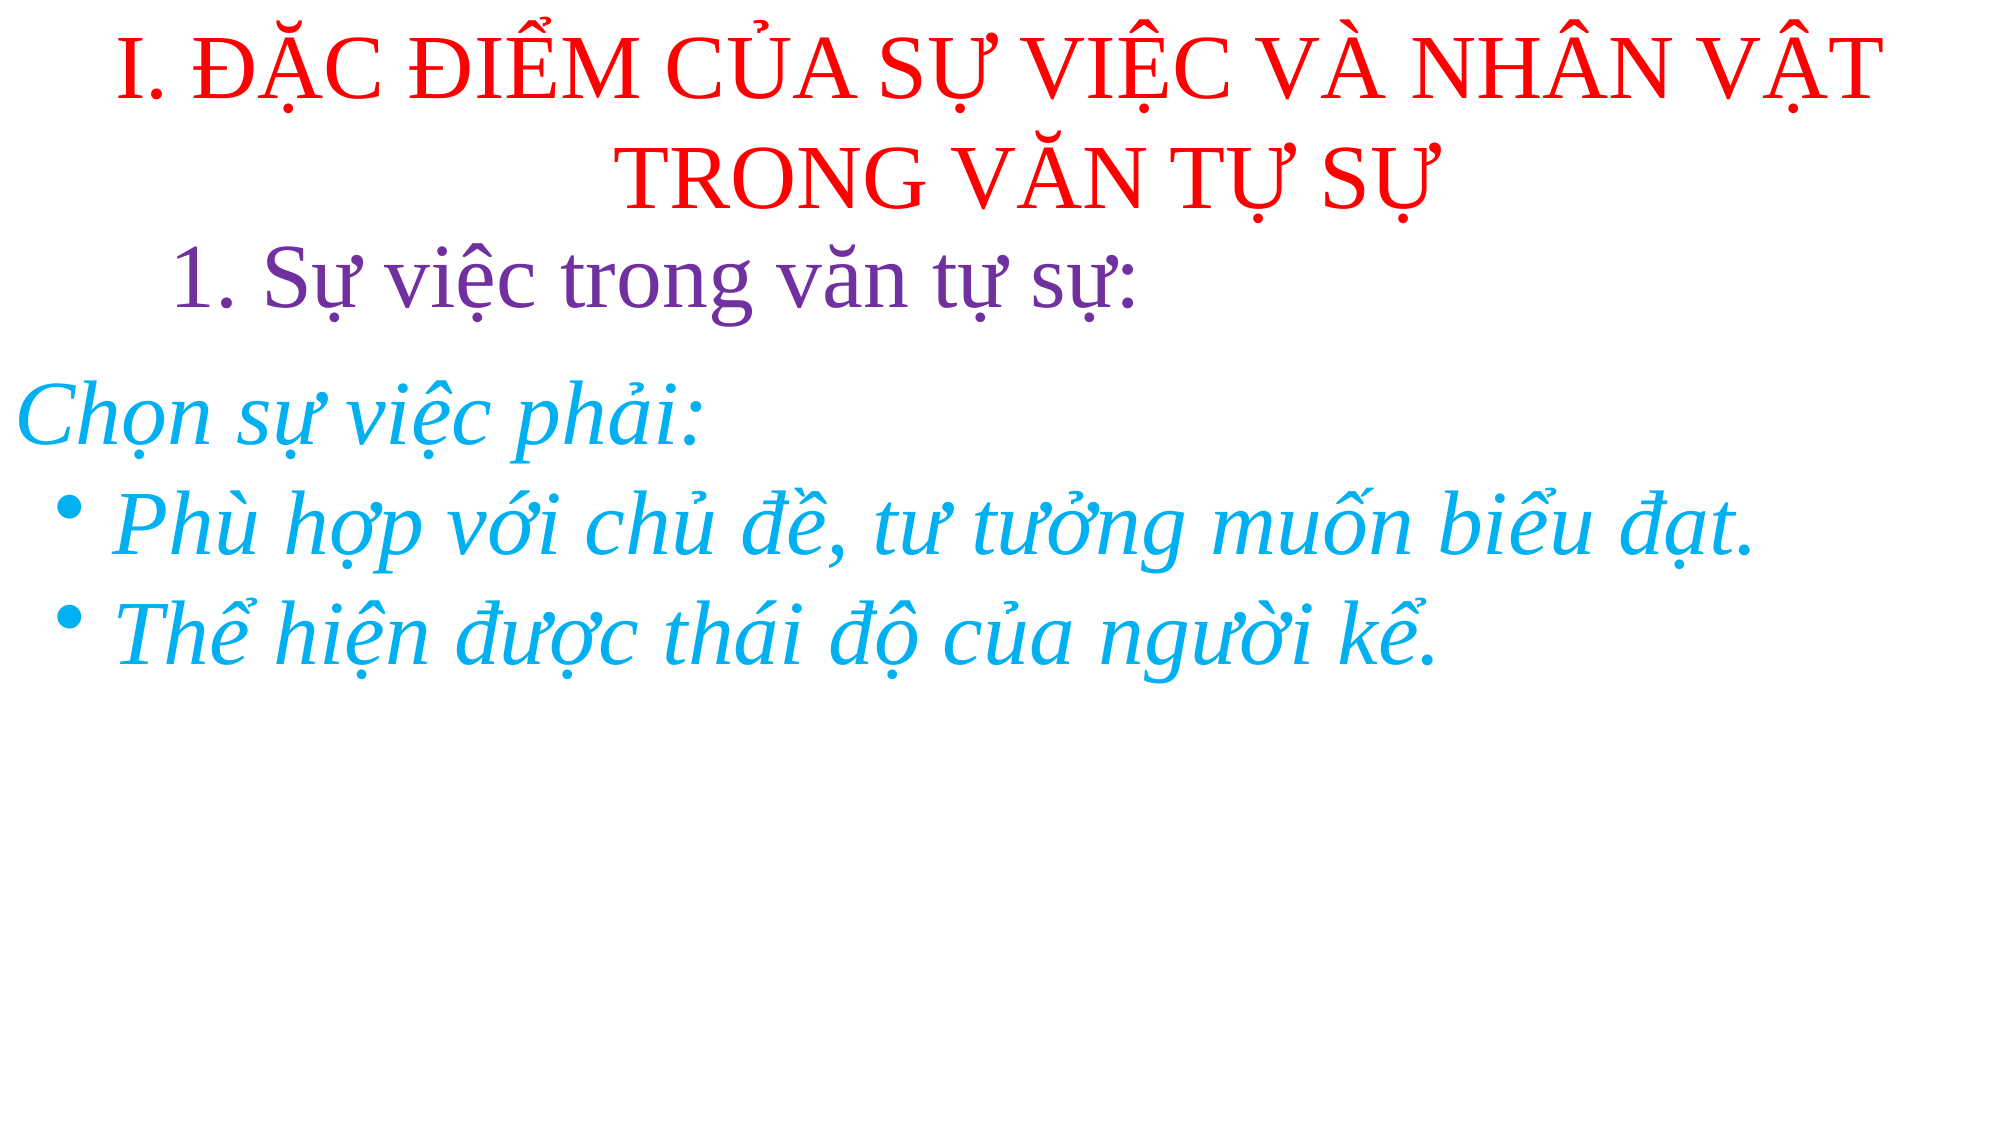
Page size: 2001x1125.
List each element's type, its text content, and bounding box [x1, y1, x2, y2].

text_box Chọn sự việc phải: Phù hợp với chủ đề, tư tưởng muốn biểu đạt. Thể hiện được thái độ của người kể. [0, 442, 2000, 593]
text_box 1. Sự việc trong văn tự sự: [154, 208, 1821, 334]
text_box I. ĐẶC ĐIỂM CỦA SỰ VIỆC VÀ NHÂN VẬT TRONG VĂN TỰ SỰ [0, 0, 2000, 75]
